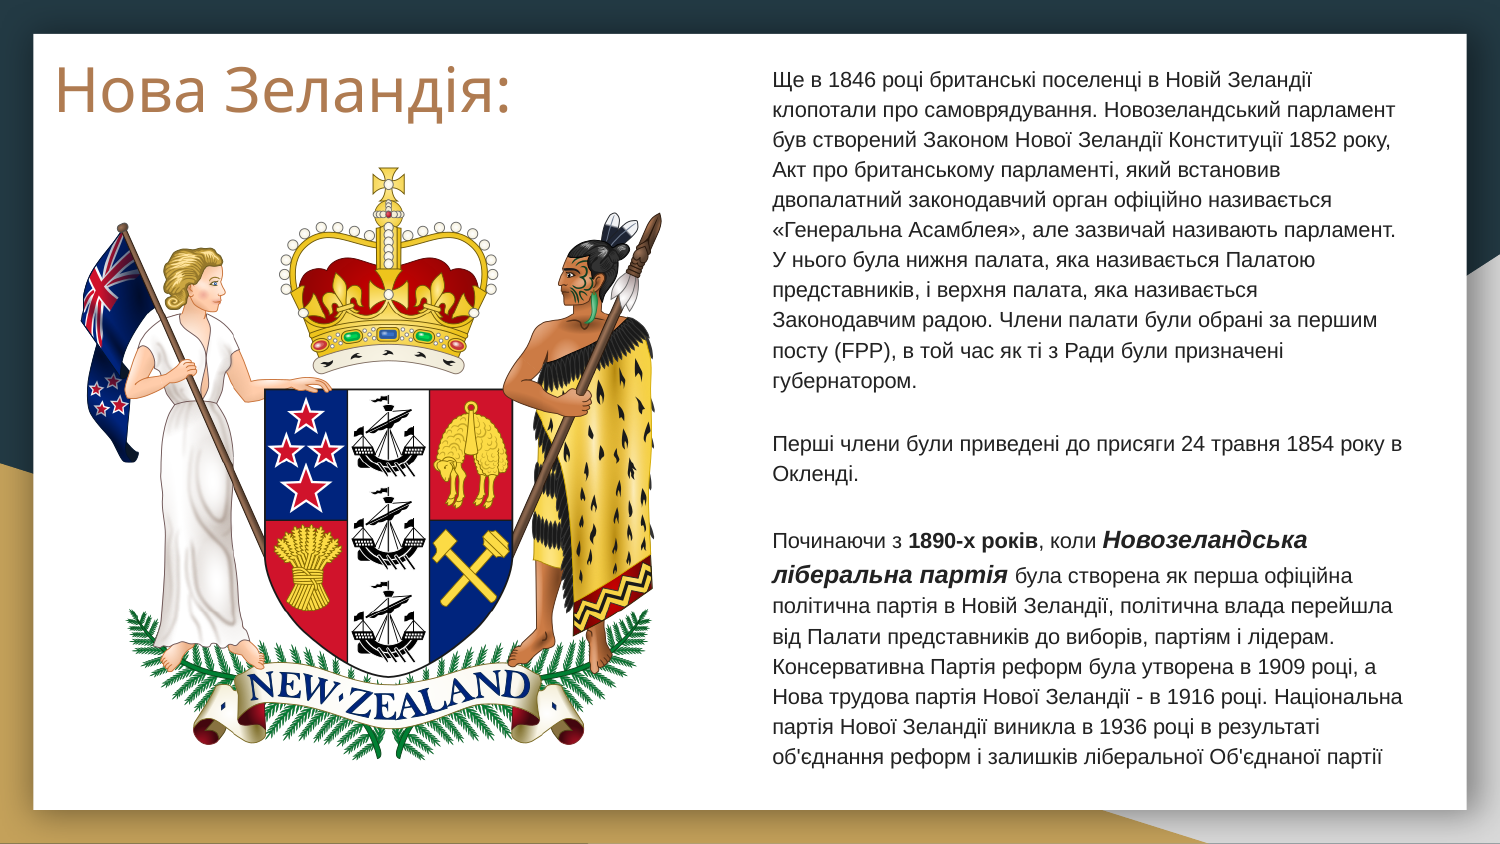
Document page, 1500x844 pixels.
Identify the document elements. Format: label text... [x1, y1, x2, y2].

list Ще в 1846 році британські поселенці в Новій Зеландії клопотали про самоврядування. Новозеландський парламент був створений Законом Нової Зеландії Конституції 1852 року, Акт про британському парламенті, який встановив двопалатний законодавчий орган офіційно називається «Генеральна Асамблея», але зазвичай називають парламент. У нього була нижня палата, яка називається Палатою представників, і верхня палата, яка називається Законодавчим радою. Члени палати були обрані за першим посту (FPP), в той час як ті з Ради були призначені губернатором. Перші члени були приведені до присяги 24 травня 1854 року в Окленді. Починаючи з 1890-х років, коли Новозеландська ліберальна партія була створена як перша офіційна політична партія в Новій Зеландії, політична влада перейшла від Палати представників до виборів, партіям і лідерам. Консервативна Партія реформ була утворена в 1909 році, а Нова трудова партія Нової Зеландії - в 1916 році. Національна партія Нової Зеландії виникла в 1936 році в результаті об'єднання реформ і залишків ліберальної Об'єднаної партії [757, 46, 1421, 794]
picture [78, 164, 697, 761]
title Нова Зеландія: [38, 35, 1270, 192]
